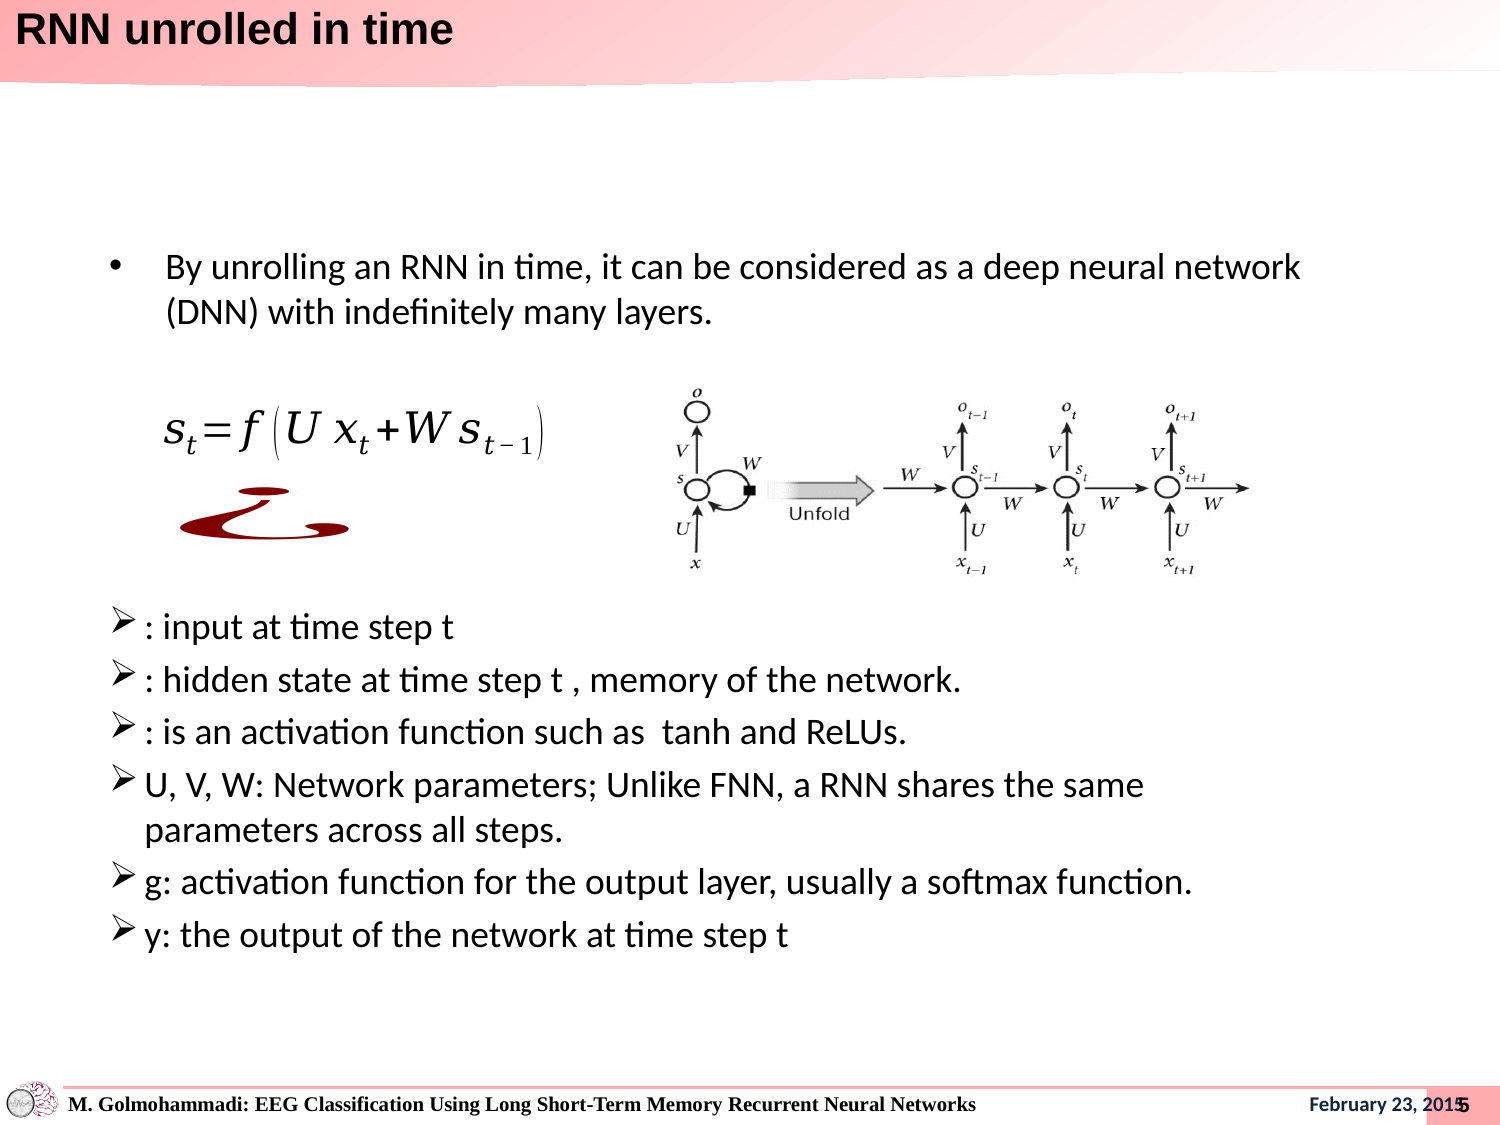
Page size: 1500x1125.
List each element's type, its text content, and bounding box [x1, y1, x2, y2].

title RNN unrolled in time [0, 0, 1500, 54]
picture [662, 375, 1255, 581]
picture [6, 1081, 59, 1118]
text_box [135, 617, 1332, 916]
